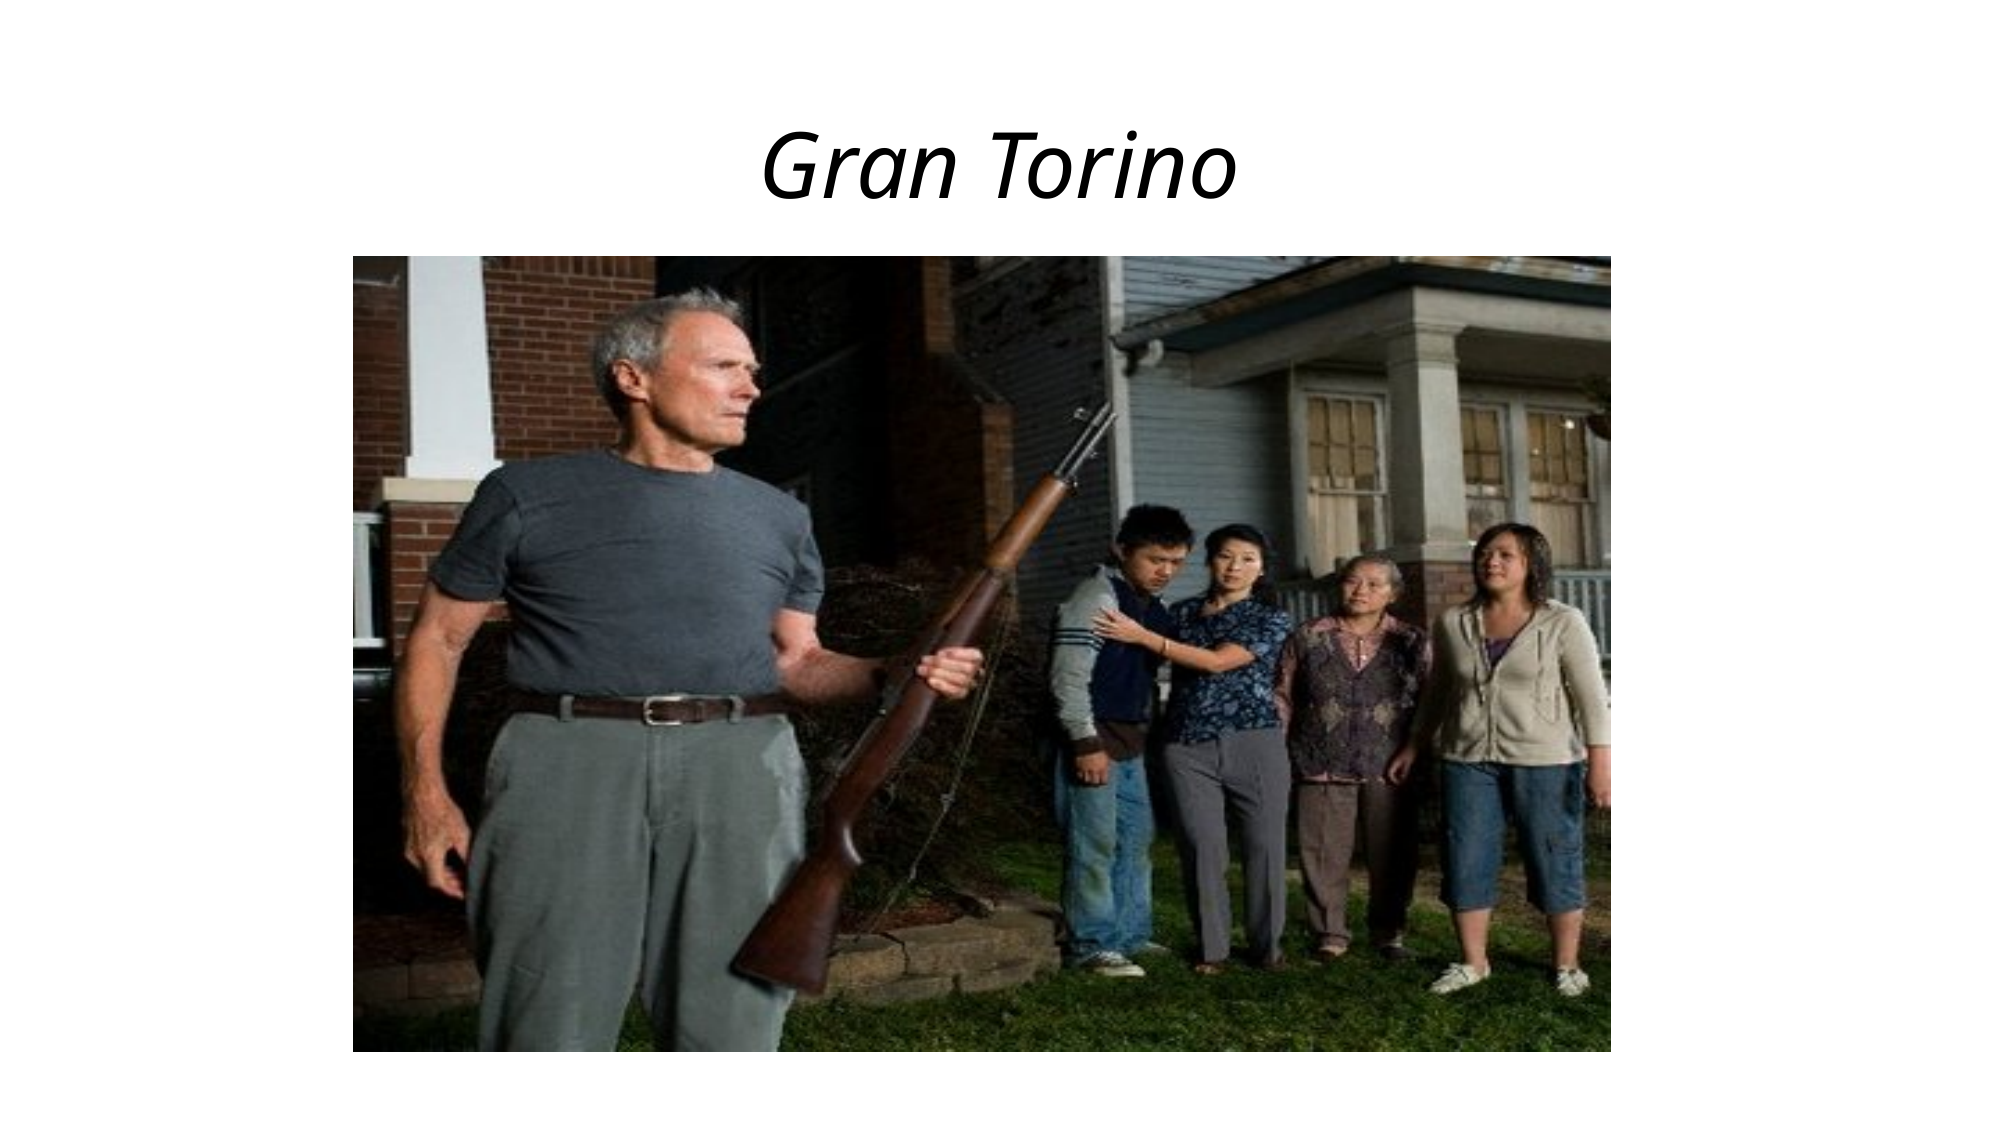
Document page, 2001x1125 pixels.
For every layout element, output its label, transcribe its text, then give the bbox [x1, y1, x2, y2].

title Gran Torino [137, 59, 1863, 278]
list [353, 256, 1611, 1052]
